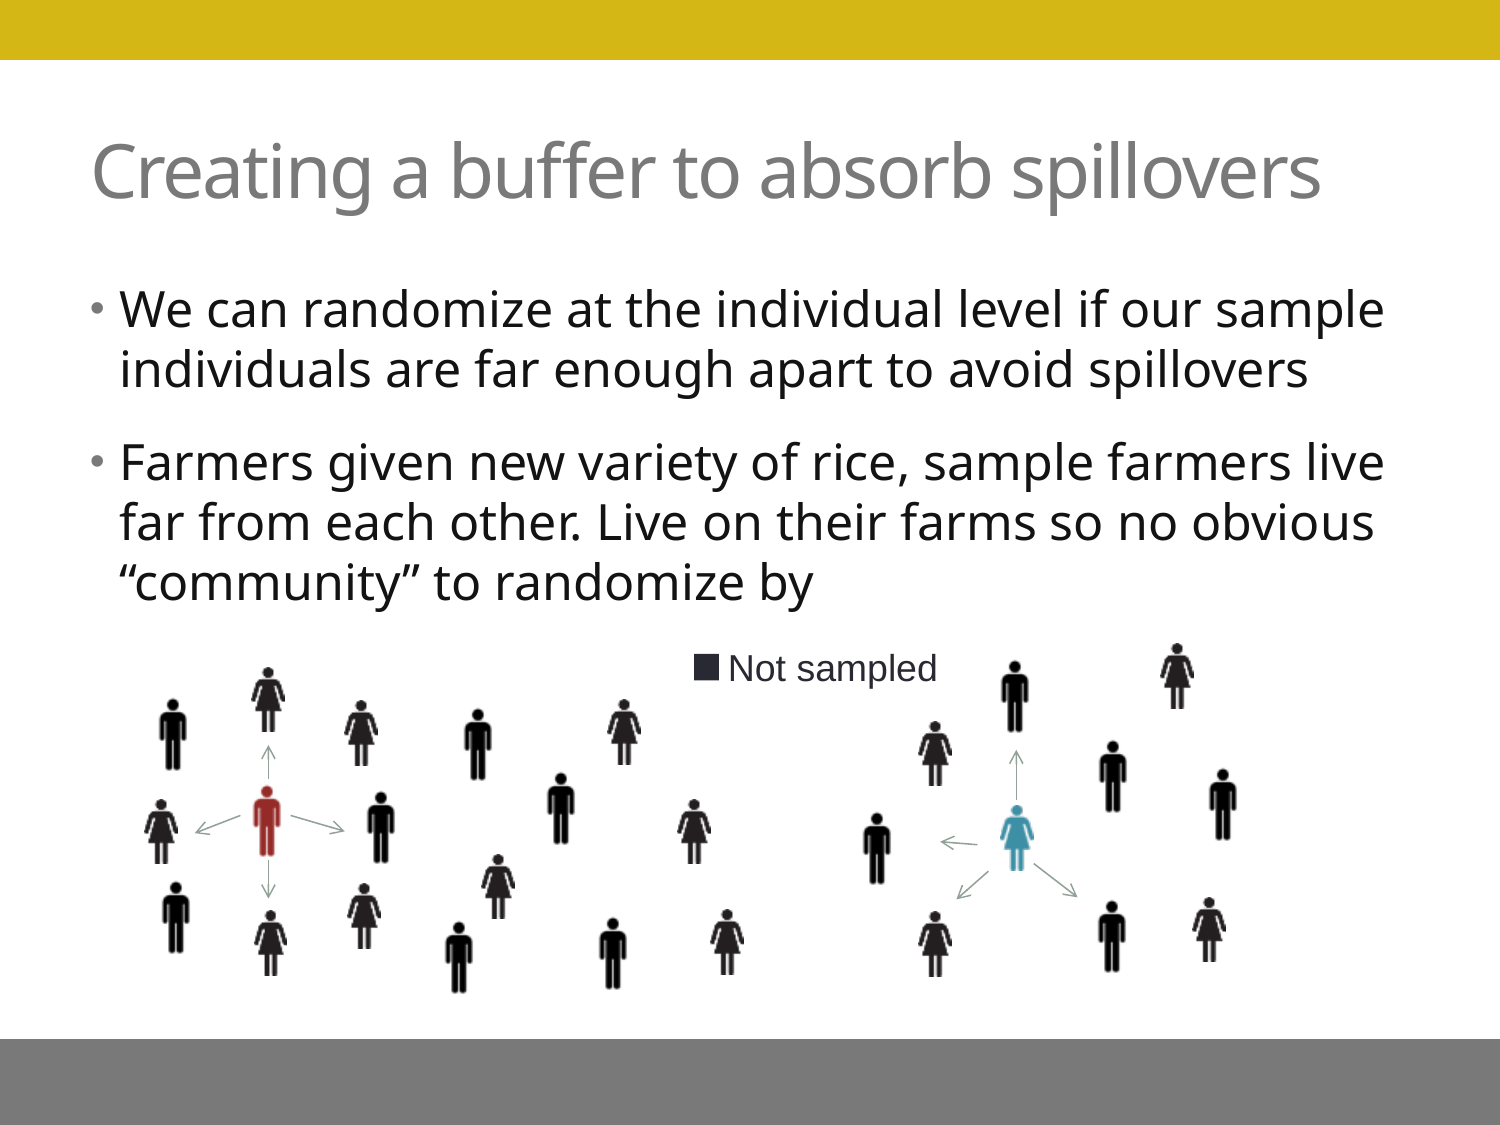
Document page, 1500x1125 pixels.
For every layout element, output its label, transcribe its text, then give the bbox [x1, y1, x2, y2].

picture [250, 778, 287, 861]
picture [481, 854, 515, 920]
picture [364, 785, 400, 867]
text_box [939, 841, 978, 845]
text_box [956, 870, 989, 900]
picture [1096, 734, 1132, 816]
title Creating a buffer to absorb spillovers [75, 87, 1425, 250]
picture [461, 702, 497, 784]
text_box We can randomize at the individual level if our sample individuals are far enough apart to avoid spillovers Farmers given new variety of rice, sample farmers live far from each other. Live on their farms so no obvious “community” to randomize by [74, 270, 1425, 627]
picture [607, 699, 641, 765]
picture [159, 875, 195, 957]
picture [1206, 762, 1242, 844]
picture [918, 911, 952, 977]
text_box Not sampled [713, 637, 964, 697]
picture [1000, 805, 1034, 871]
picture [442, 915, 478, 997]
picture [253, 910, 288, 976]
text_box [692, 652, 721, 683]
picture [544, 766, 580, 848]
picture [344, 700, 378, 766]
picture [251, 667, 285, 733]
picture [1094, 894, 1131, 976]
picture [860, 806, 896, 888]
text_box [194, 815, 241, 834]
picture [156, 692, 192, 774]
picture [677, 798, 711, 864]
picture [998, 654, 1034, 736]
picture [1160, 643, 1194, 709]
picture [144, 798, 178, 864]
picture [347, 883, 381, 949]
picture [595, 911, 632, 993]
picture [1192, 897, 1226, 963]
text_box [295, 815, 346, 832]
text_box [1033, 863, 1078, 898]
picture [710, 909, 744, 975]
picture [918, 720, 952, 786]
